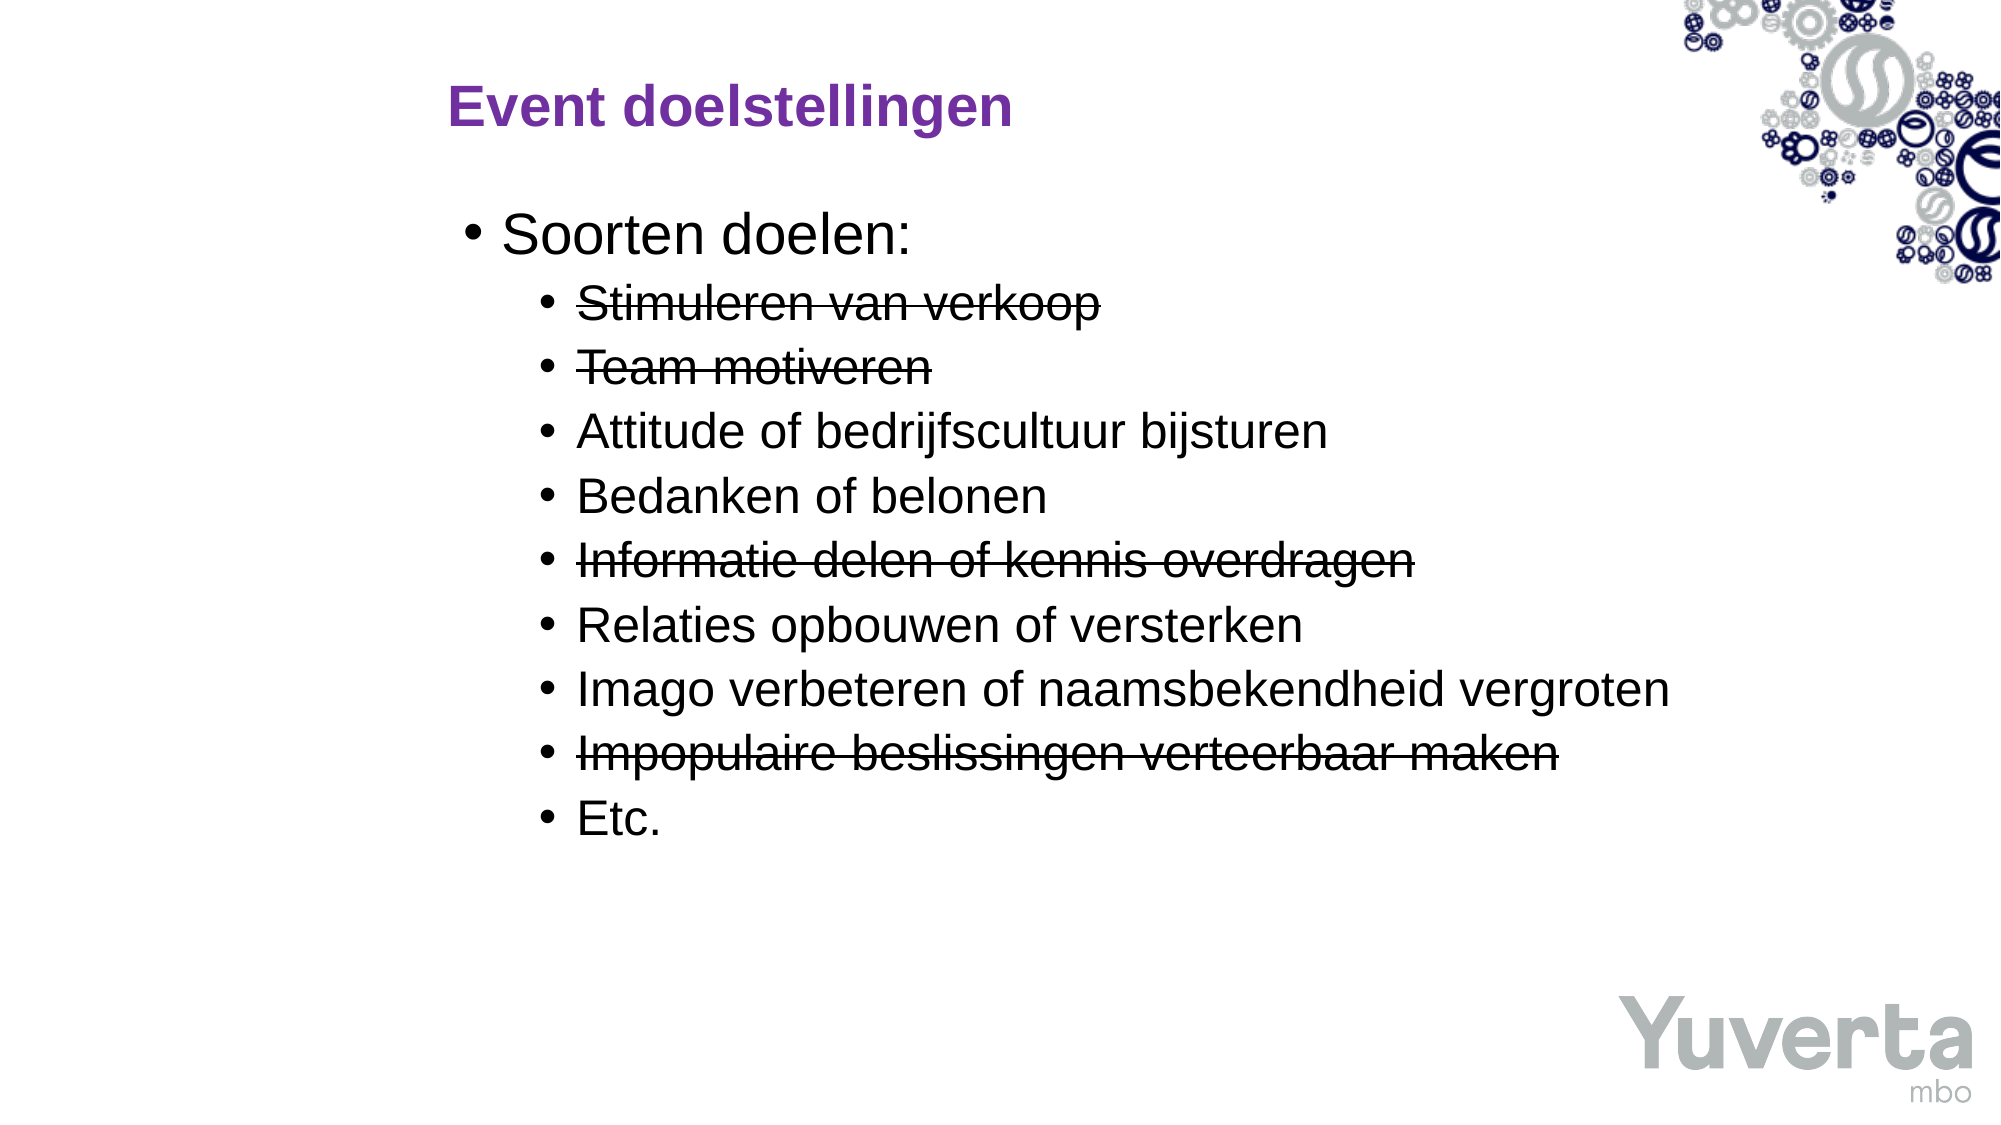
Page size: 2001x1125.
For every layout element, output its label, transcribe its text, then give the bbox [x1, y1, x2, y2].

picture [0, 0, 2000, 1125]
list Soorten doelen: Stimuleren van verkoop Team motiveren Attitude of bedrijfscultuur bijsturen Bedanken of belonen Informatie delen of kennis overdragen Relaties opbouwen of versterken Imago verbeteren of naamsbekendheid vergroten Impopulaire beslissingen verteerbaar maken Etc. [448, 196, 1900, 1005]
title Event doelstellingen [432, 54, 1887, 161]
